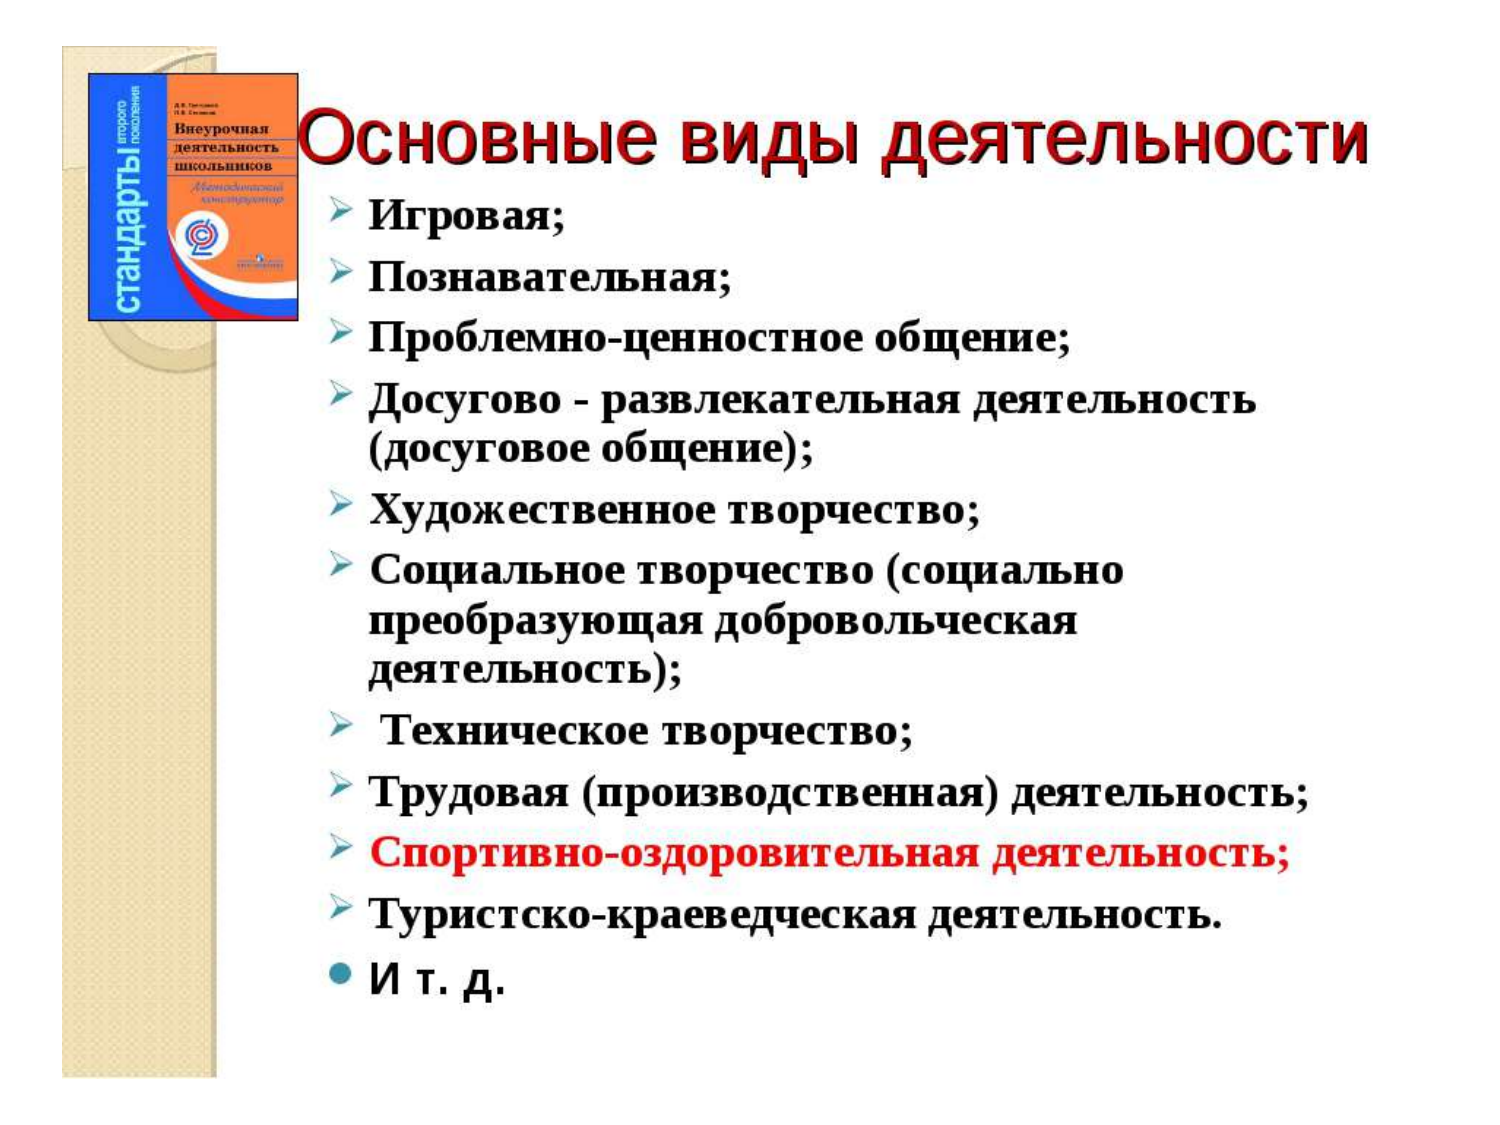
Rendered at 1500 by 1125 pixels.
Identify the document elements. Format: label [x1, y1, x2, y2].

picture [62, 46, 1466, 1079]
